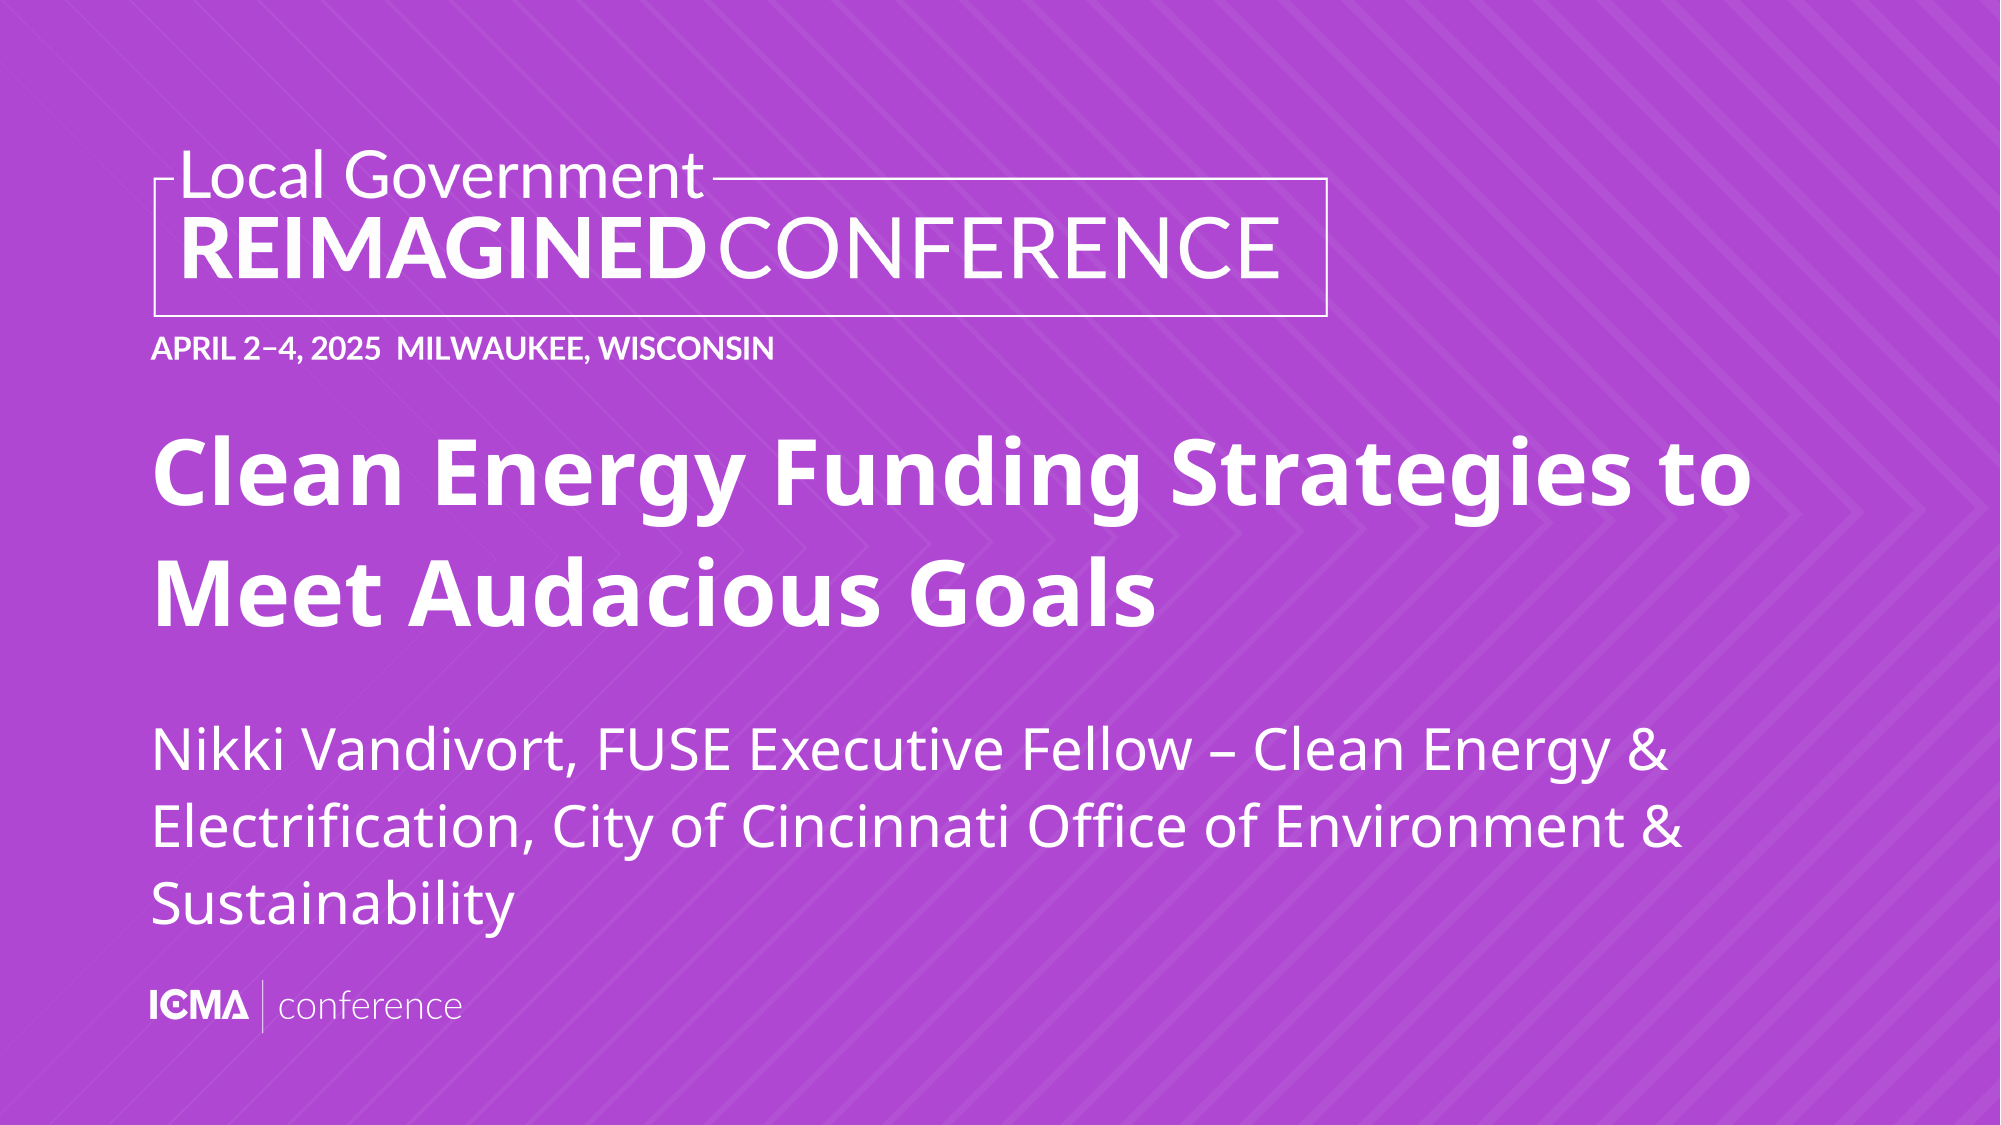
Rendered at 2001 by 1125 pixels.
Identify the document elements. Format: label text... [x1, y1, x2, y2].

title Clean Energy Funding Strategies to Meet Audacious Goals [150, 420, 1824, 645]
list Nikki Vandivort, FUSE Executive Fellow – Clean Energy & Electrification, City of Cincinnati Office of Environment & Sustainability [150, 705, 1824, 871]
picture [150, 974, 465, 1039]
picture [150, 149, 1328, 369]
